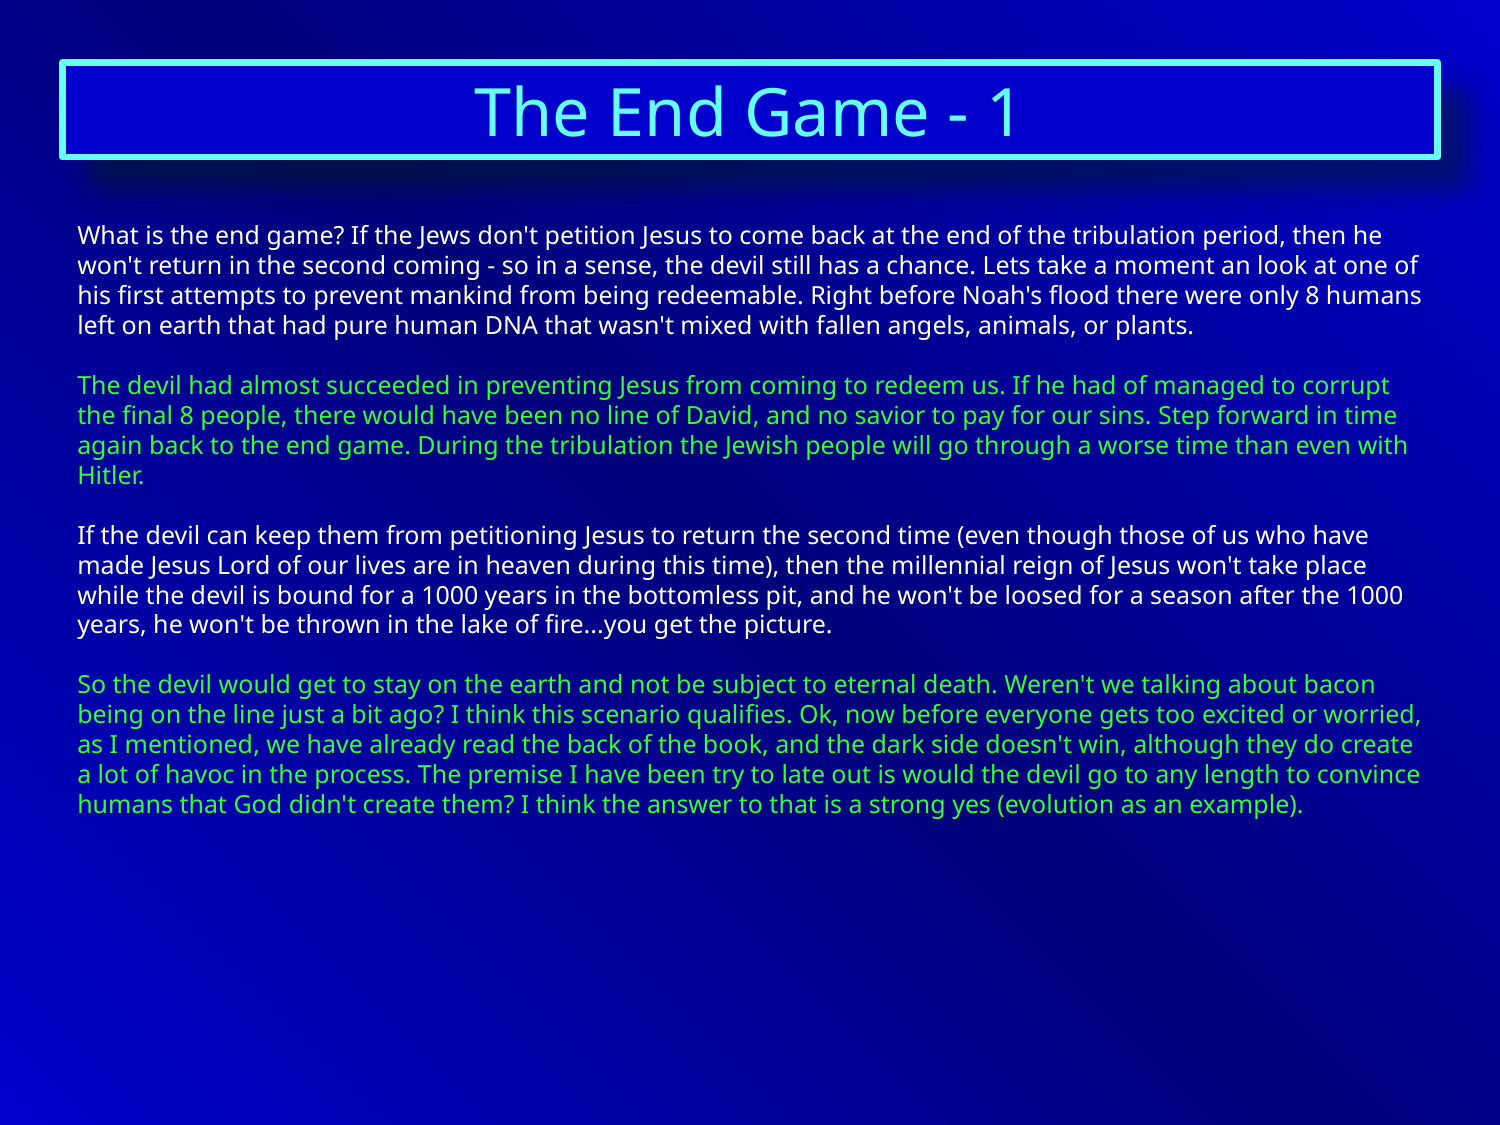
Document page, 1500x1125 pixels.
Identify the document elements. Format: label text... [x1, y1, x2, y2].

text_box The End Game - 1 [62, 62, 1438, 158]
text_box What is the end game? If the Jews don't petition Jesus to come back at the end of the tribulation period, then he won't return in the second coming - so in a sense, the devil still has a chance. Lets take a moment an look at one of his first attempts to prevent mankind from being redeemable. Right before Noah's flood there were only 8 humans left on earth that had pure human DNA that wasn't mixed with fallen angels, animals, or plants. The devil had almost succeeded in preventing Jesus from coming to redeem us. If he had of managed to corrupt the final 8 people, there would have been no line of David, and no savior to pay for our sins. Step forward in time again back to the end game. During the tribulation the Jewish people will go through a worse time than even with Hitler. If the devil can keep them from petitioning Jesus to return the second time (even though those of us who have made Jesus Lord of our lives are in heaven during this time), then the millennial reign of Jesus won't take place while the devil is bound for a 1000 years in the bottomless pit, and he won't be loosed for a season after the 1000 years, he won't be thrown in the lake of fire...you get the picture. So the devil would get to stay on the earth and not be subject to eternal death. Weren't we talking about bacon being on the line just a bit ago? I think this scenario qualifies. Ok, now before everyone gets too excited or worried, as I mentioned, we have already read the back of the book, and the dark side doesn't win, although they do create a lot of havoc in the process. The premise I have been try to late out is would the devil go to any length to convince humans that God didn't create them? I think the answer to that is a strong yes (evolution as an example). [62, 212, 1450, 826]
